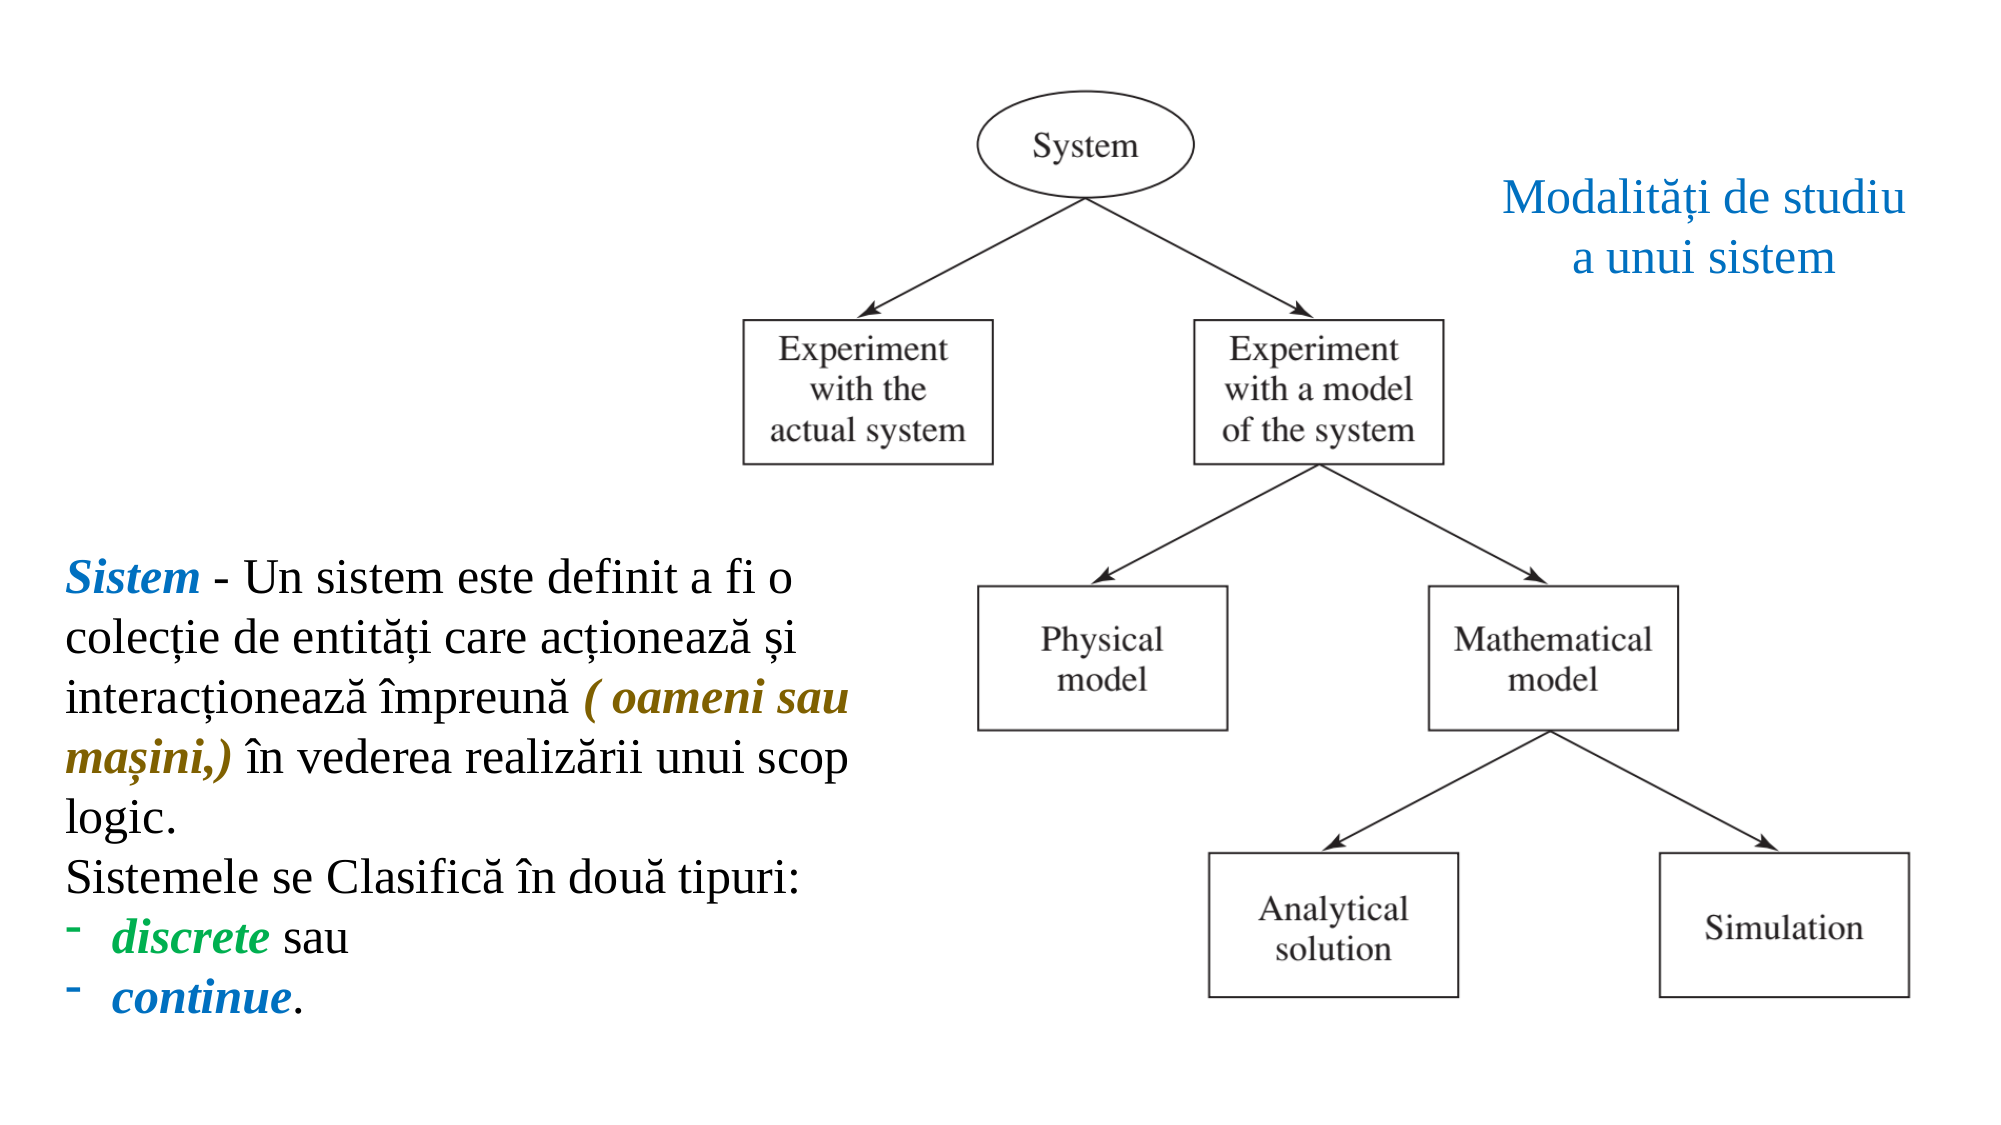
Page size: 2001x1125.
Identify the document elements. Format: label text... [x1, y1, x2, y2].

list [693, 78, 1936, 1015]
text_box Sistem - Un sistem este definit a fi o colecție de entități care acționează și interacționează împreună ( oameni sau mașini,) în vederea realizării unui scop logic. Sistemele se Clasifică în două tipuri: discrete sau continue. [50, 535, 898, 1031]
